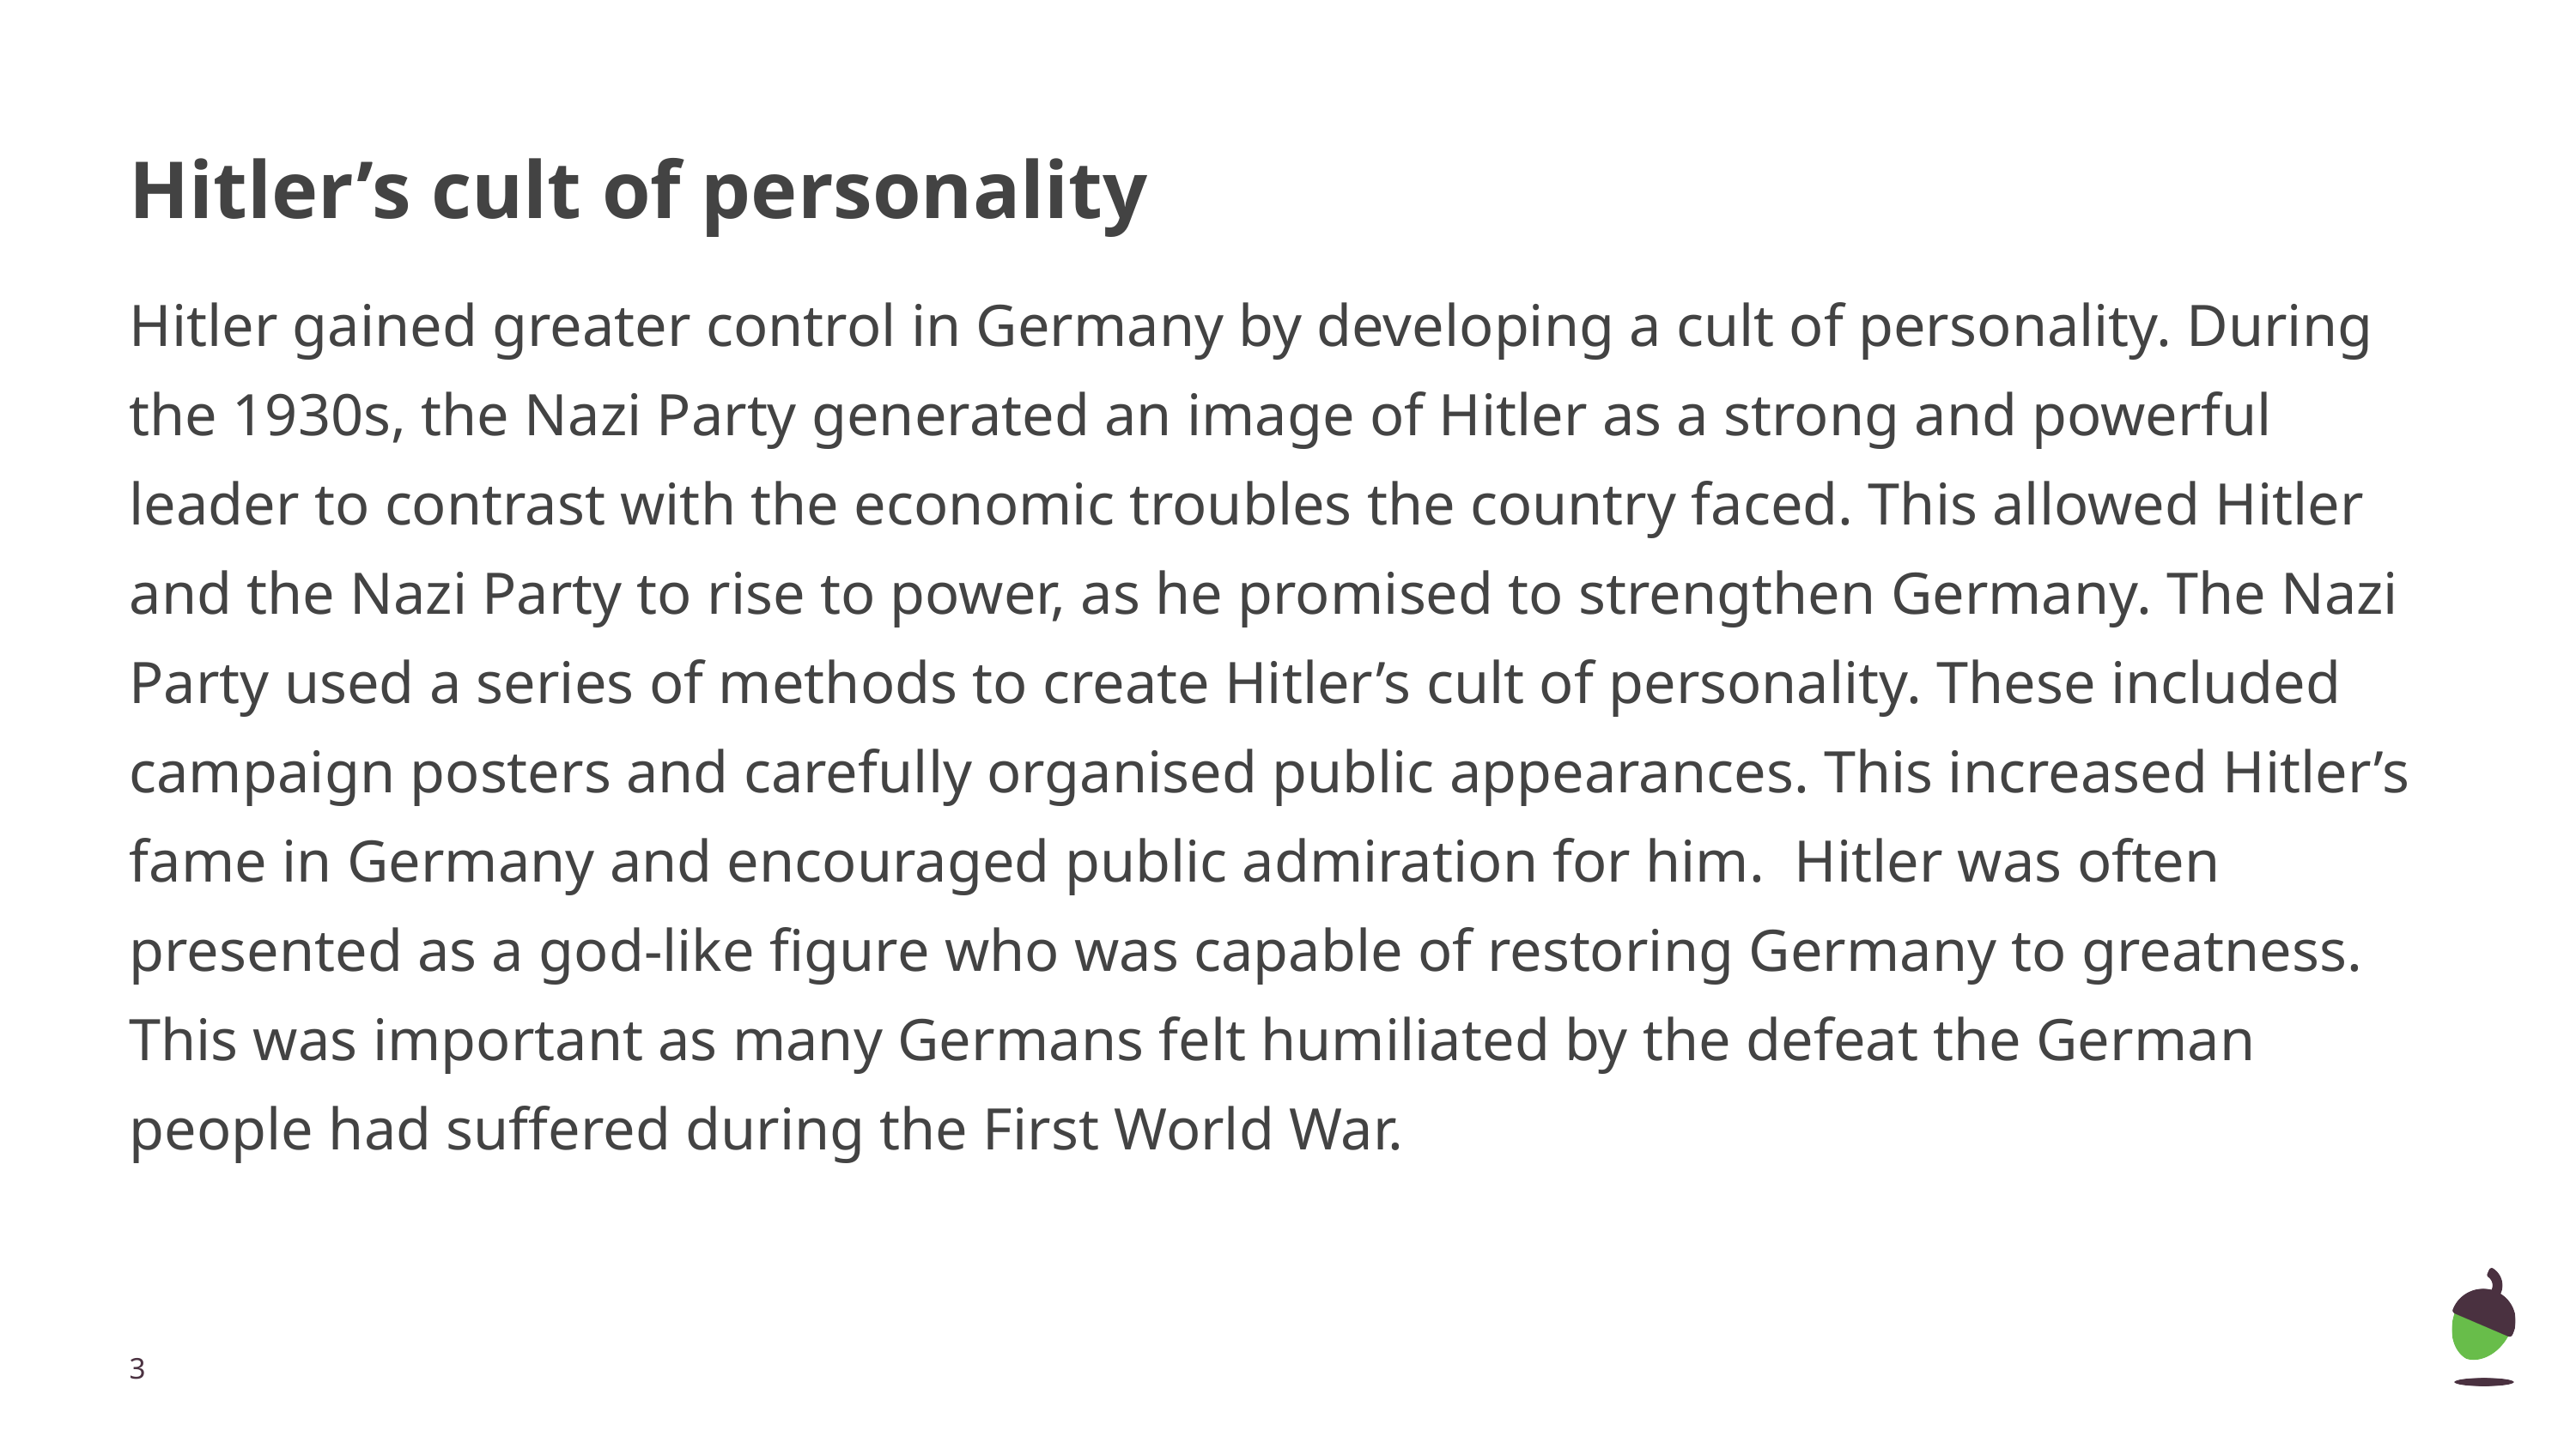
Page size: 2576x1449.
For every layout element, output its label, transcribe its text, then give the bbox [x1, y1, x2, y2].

slide_number ‹#› [129, 1349, 332, 1401]
list Hitler gained greater control in Germany by developing a cult of personality. During the 1930s, the Nazi Party generated an image of Hitler as a strong and powerful leader to contrast with the economic troubles the country faced. This allowed Hitler and the Nazi Party to rise to power, as he promised to strengthen Germany. The Nazi Party used a series of methods to create Hitler’s cult of personality. These included campaign posters and carefully organised public appearances. This increased Hitler’s fame in Germany and encouraged public admiration for him. Hitler was often presented as a god-like figure who was capable of restoring Germany to greatness. This was important as many Germans felt humiliated by the defeat the German people had suffered during the First World War. [129, 269, 2447, 1245]
picture [2451, 1268, 2516, 1386]
title Hitler’s cult of personality [129, 124, 1990, 269]
